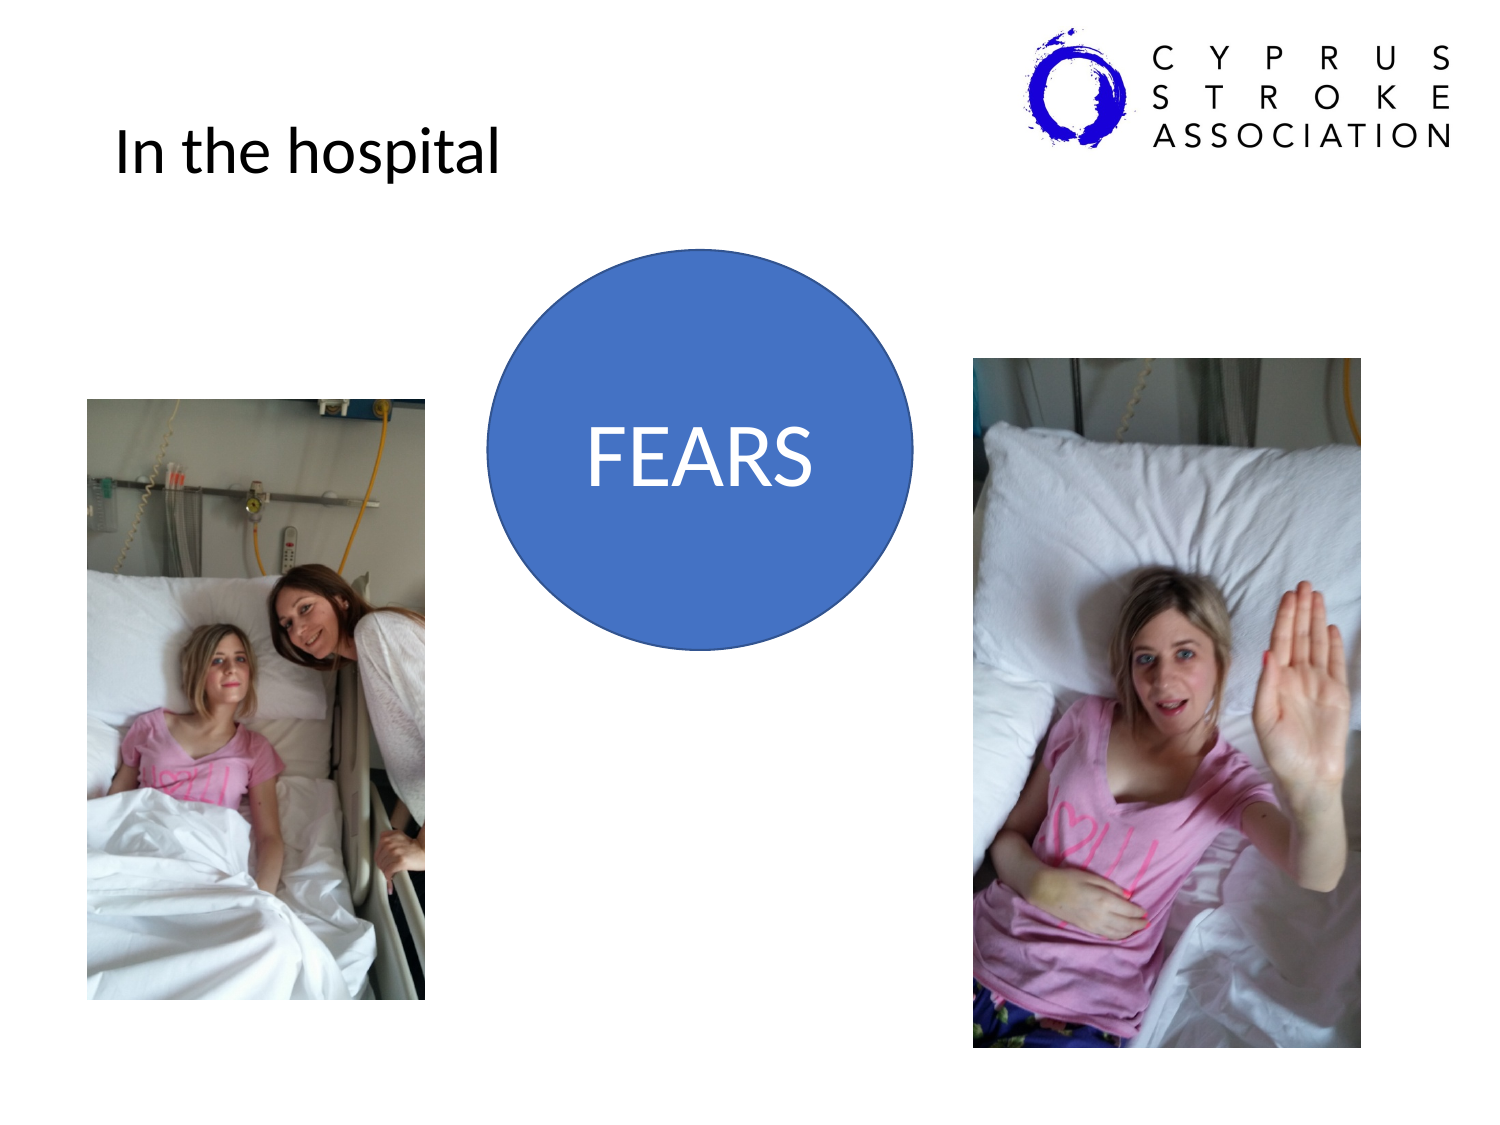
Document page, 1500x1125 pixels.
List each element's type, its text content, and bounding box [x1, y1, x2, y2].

text_box FEARS [486, 248, 914, 651]
picture [1001, 26, 1500, 158]
picture [87, 399, 425, 1000]
text_box In the hospital [99, 99, 575, 195]
picture [973, 358, 1361, 1048]
